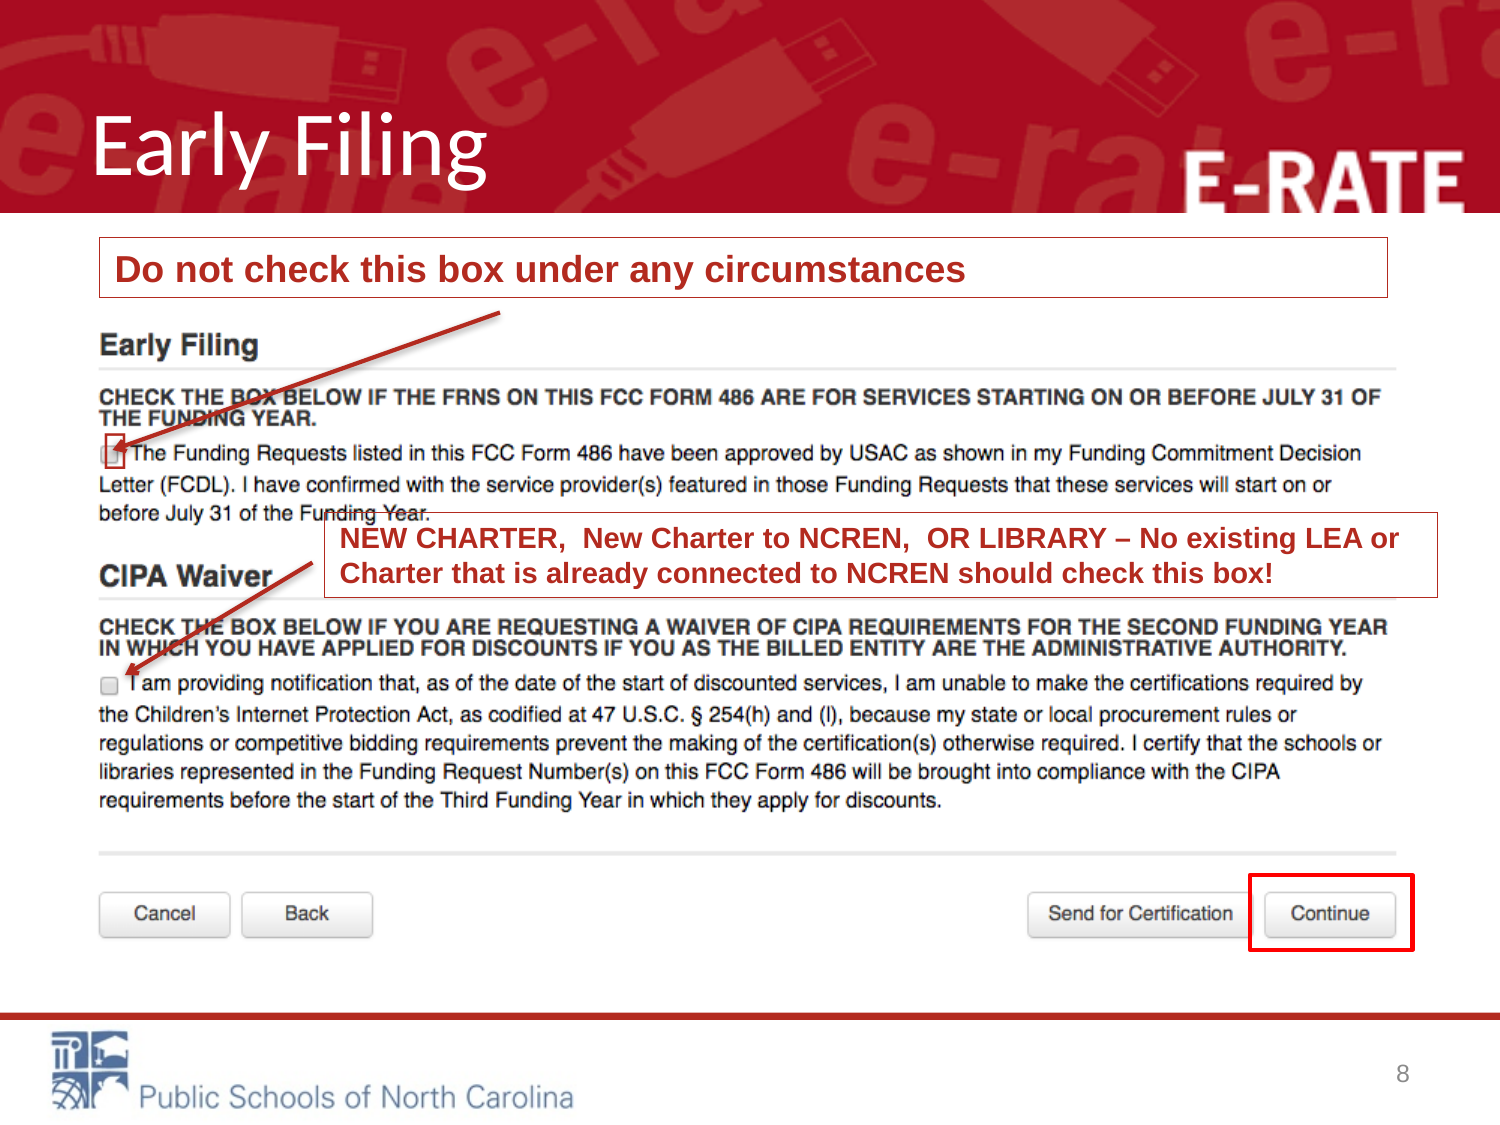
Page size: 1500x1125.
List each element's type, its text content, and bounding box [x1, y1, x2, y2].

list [74, 262, 1426, 1006]
picture [0, 1024, 1500, 1124]
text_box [124, 562, 313, 676]
picture [0, 0, 1500, 213]
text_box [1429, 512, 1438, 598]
slide_number 8 [1074, 1042, 1425, 1103]
text_box Do not check this box under any circumstances [99, 237, 1388, 260]
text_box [112, 312, 501, 451]
title Early Filing [75, 45, 1425, 233]
